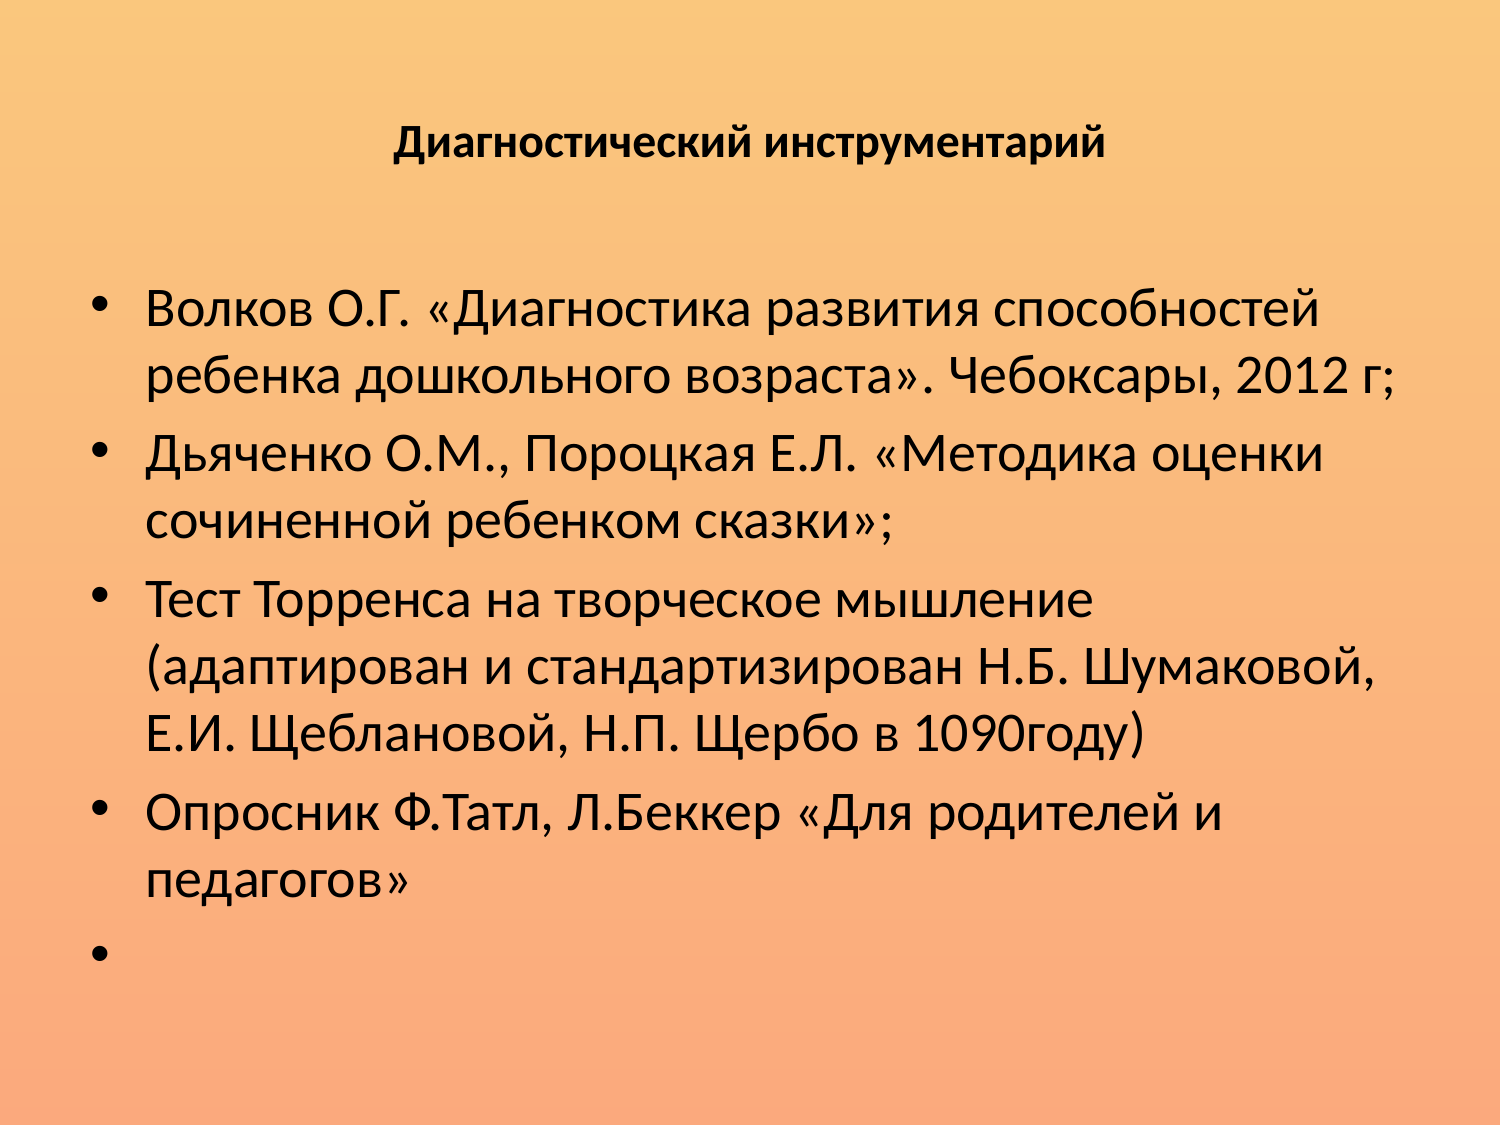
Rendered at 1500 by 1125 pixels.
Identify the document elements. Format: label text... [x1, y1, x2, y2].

title Диагностический инструментарий [75, 101, 1425, 233]
list Волков О.Г. «Диагностика развития способностей ребенка дошкольного возраста». Чебоксары, 2012 г; Дьяченко О.М., Пороцкая Е.Л. «Методика оценки сочиненной ребенком сказки»; Тест Торренса на творческое мышление (адаптирован и стандартизирован Н.Б. Шумаковой, Е.И. Щеблановой, Н.П. Щербо в 1090году) Опросник Ф.Татл, Л.Беккер «Для родителей и педагогов» [75, 262, 1425, 1005]
